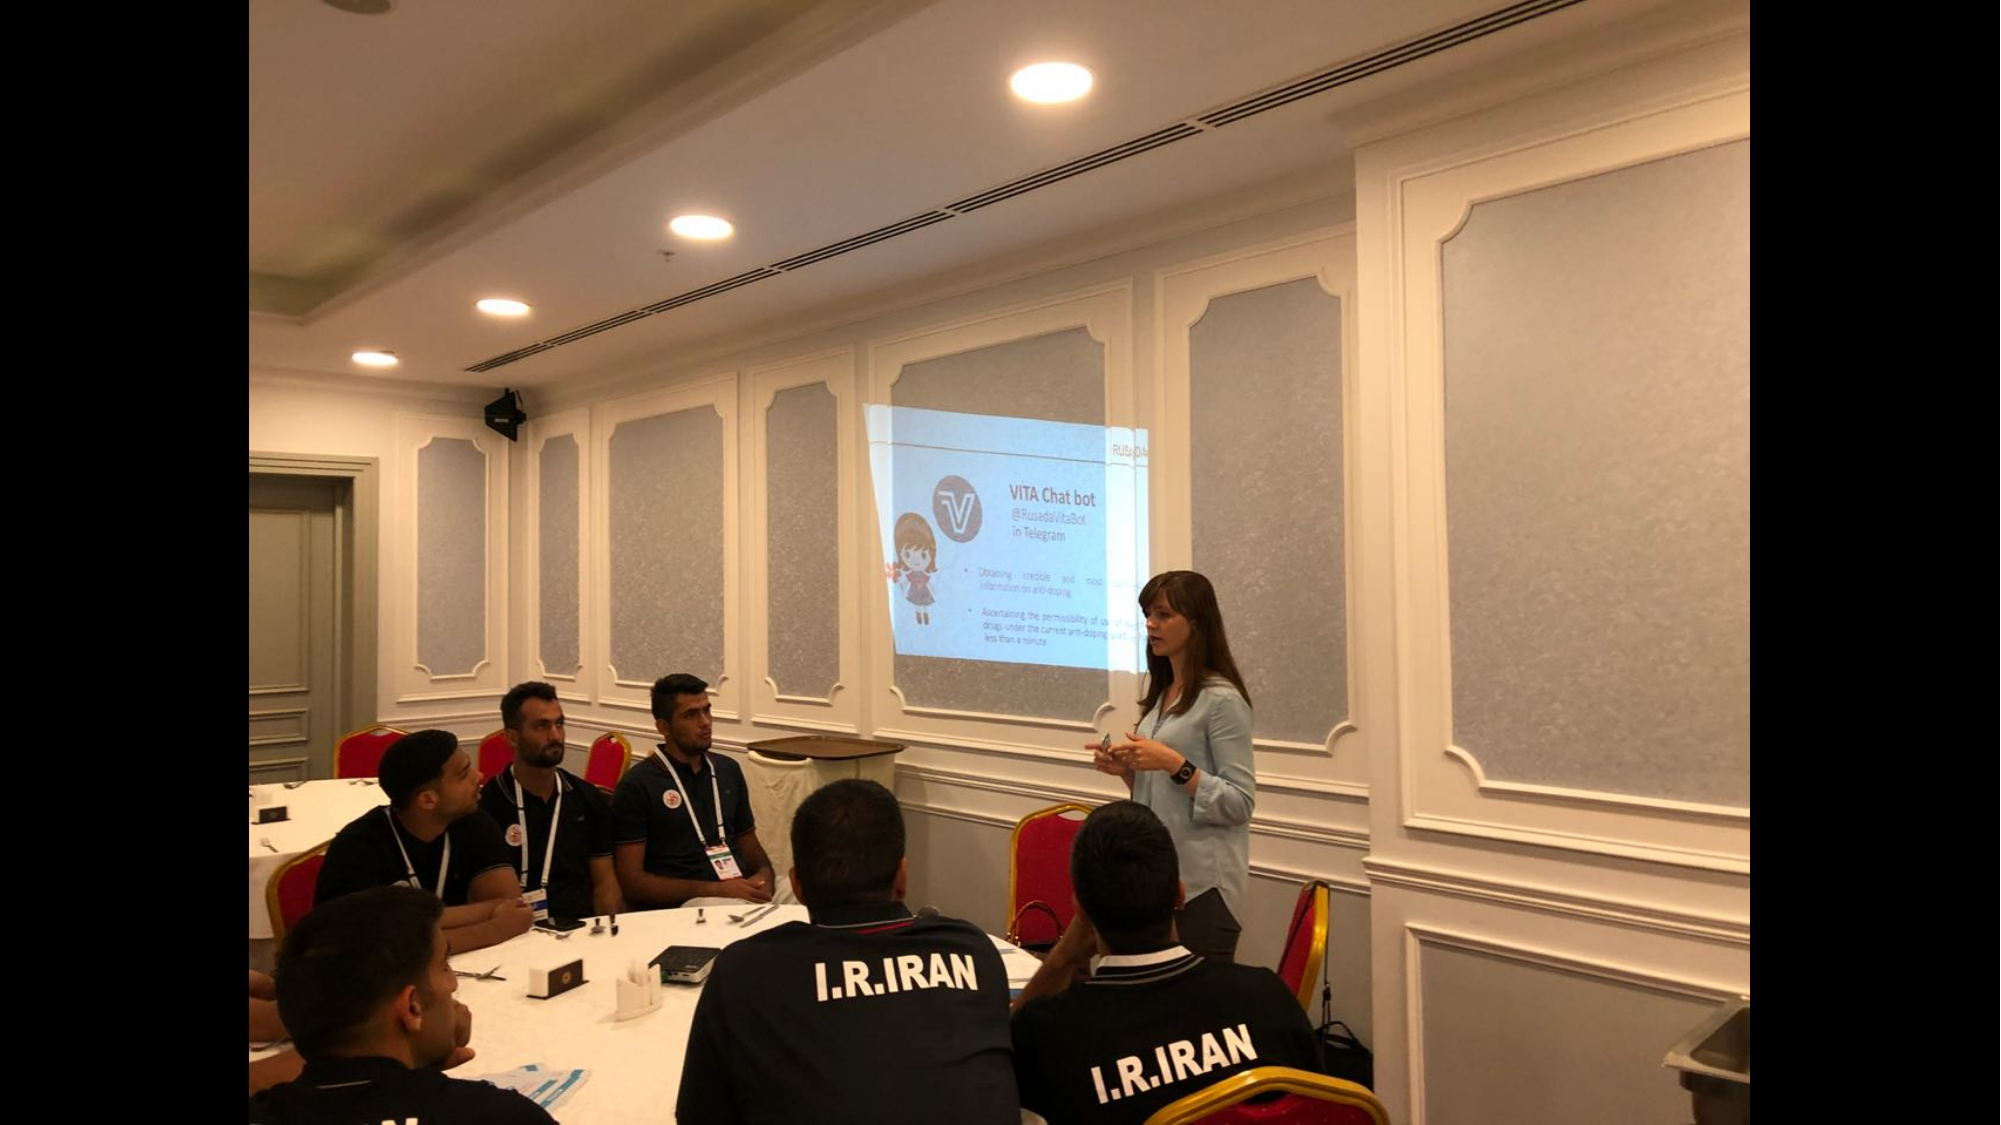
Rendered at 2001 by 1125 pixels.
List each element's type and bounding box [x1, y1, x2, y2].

picture [249, 0, 1750, 1125]
